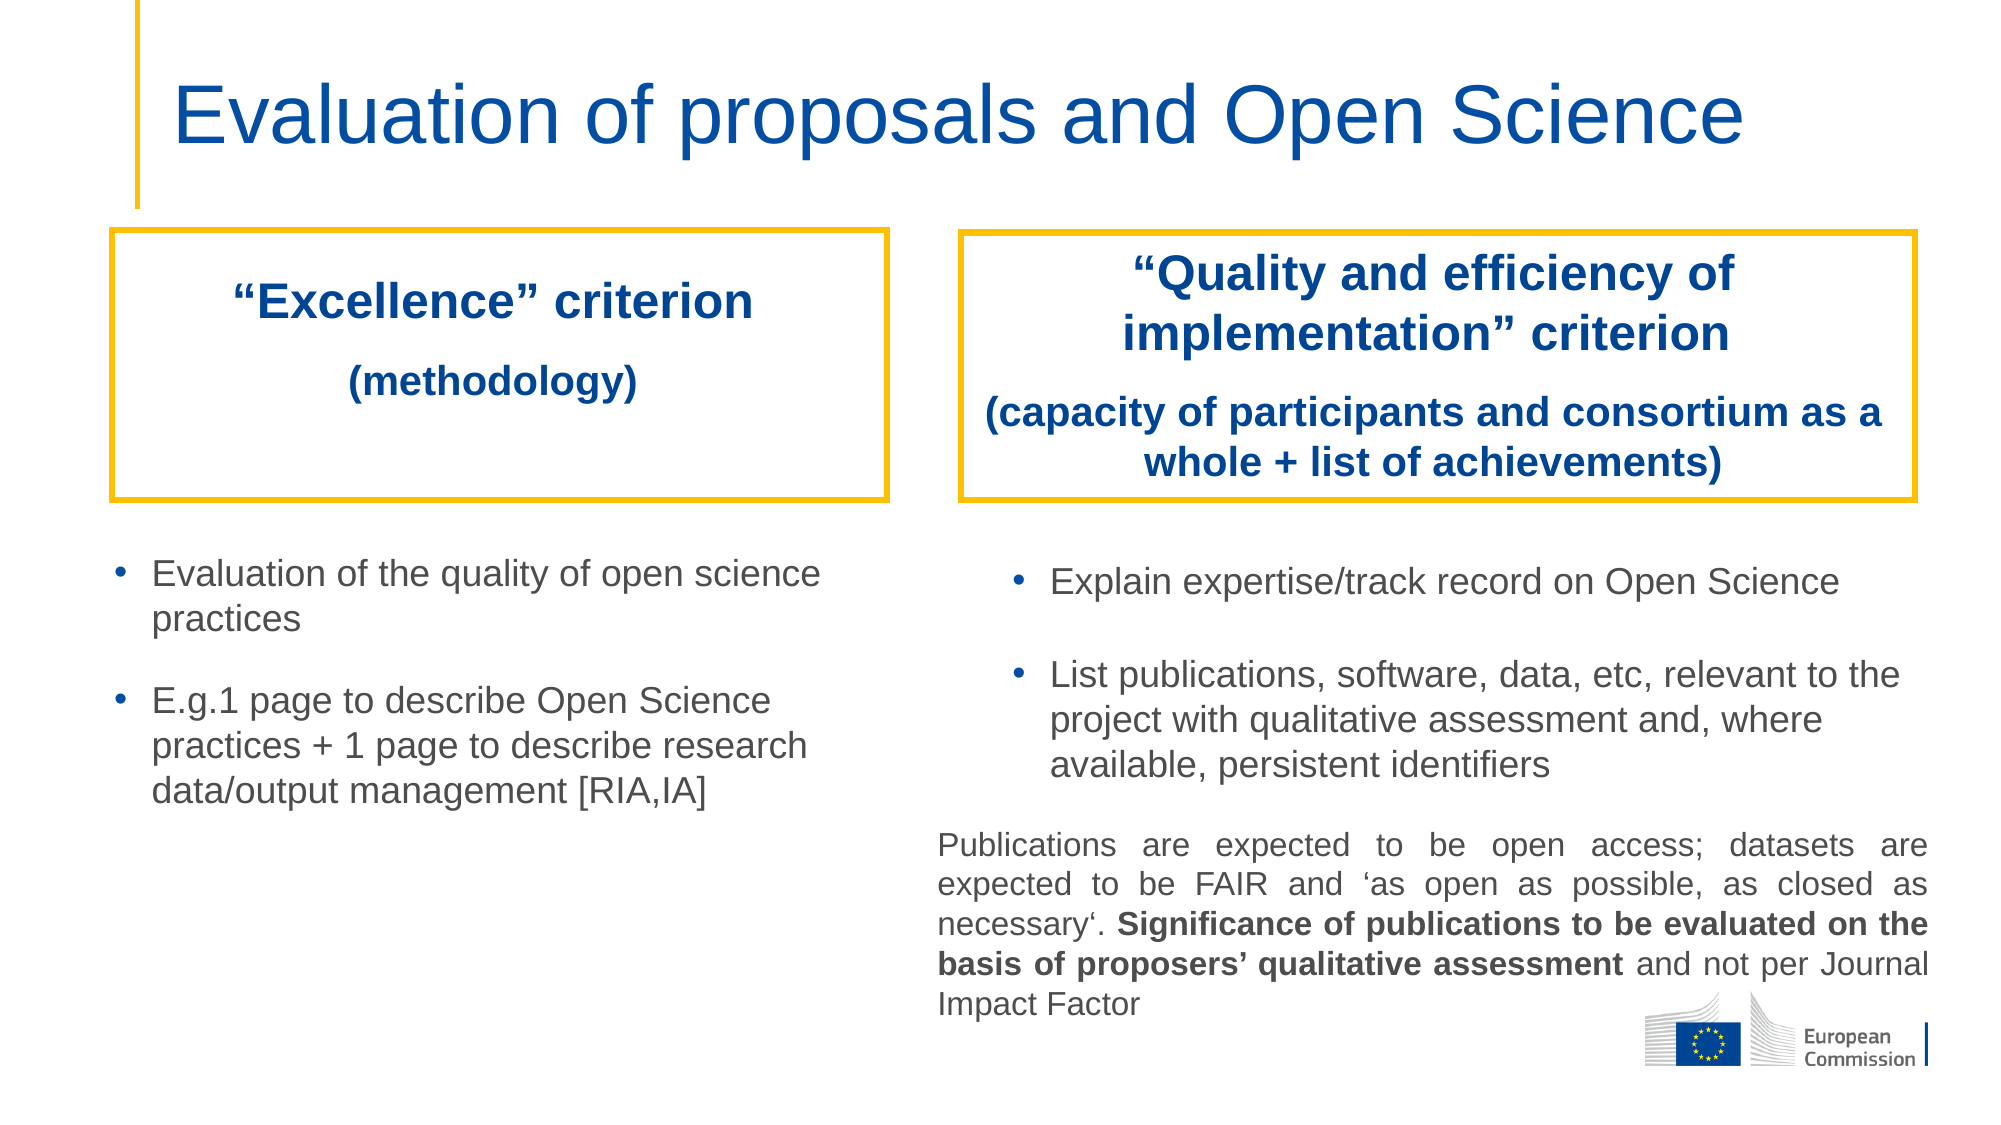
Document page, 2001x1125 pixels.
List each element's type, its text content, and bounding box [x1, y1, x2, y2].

title Evaluation of proposals and Open Science [157, 32, 1883, 162]
text_box [960, 231, 1916, 501]
text_box [111, 229, 888, 261]
list “Quality and efficiency of implementation” criterion (capacity of participants and consortium as a whole + list of achievements) Explain expertise/track record on Open Science List publications, software, data, etc, relevant to the project with qualitative assessment and, where available, persistent identifiers Publications are expected to be open access; datasets are expected to be FAIR and ‘as open as possible, as closed as necessary‘. Significance of publications to be evaluated on the basis of proposers’ qualitative assessment and not per Journal Impact Factor [922, 232, 1945, 1125]
list “Excellence” criterion (methodology) Evaluation of the quality of open science practices E.g.1 page to describe Open Science practices + 1 page to describe research data/output management [RIA,IA] [99, 261, 888, 902]
